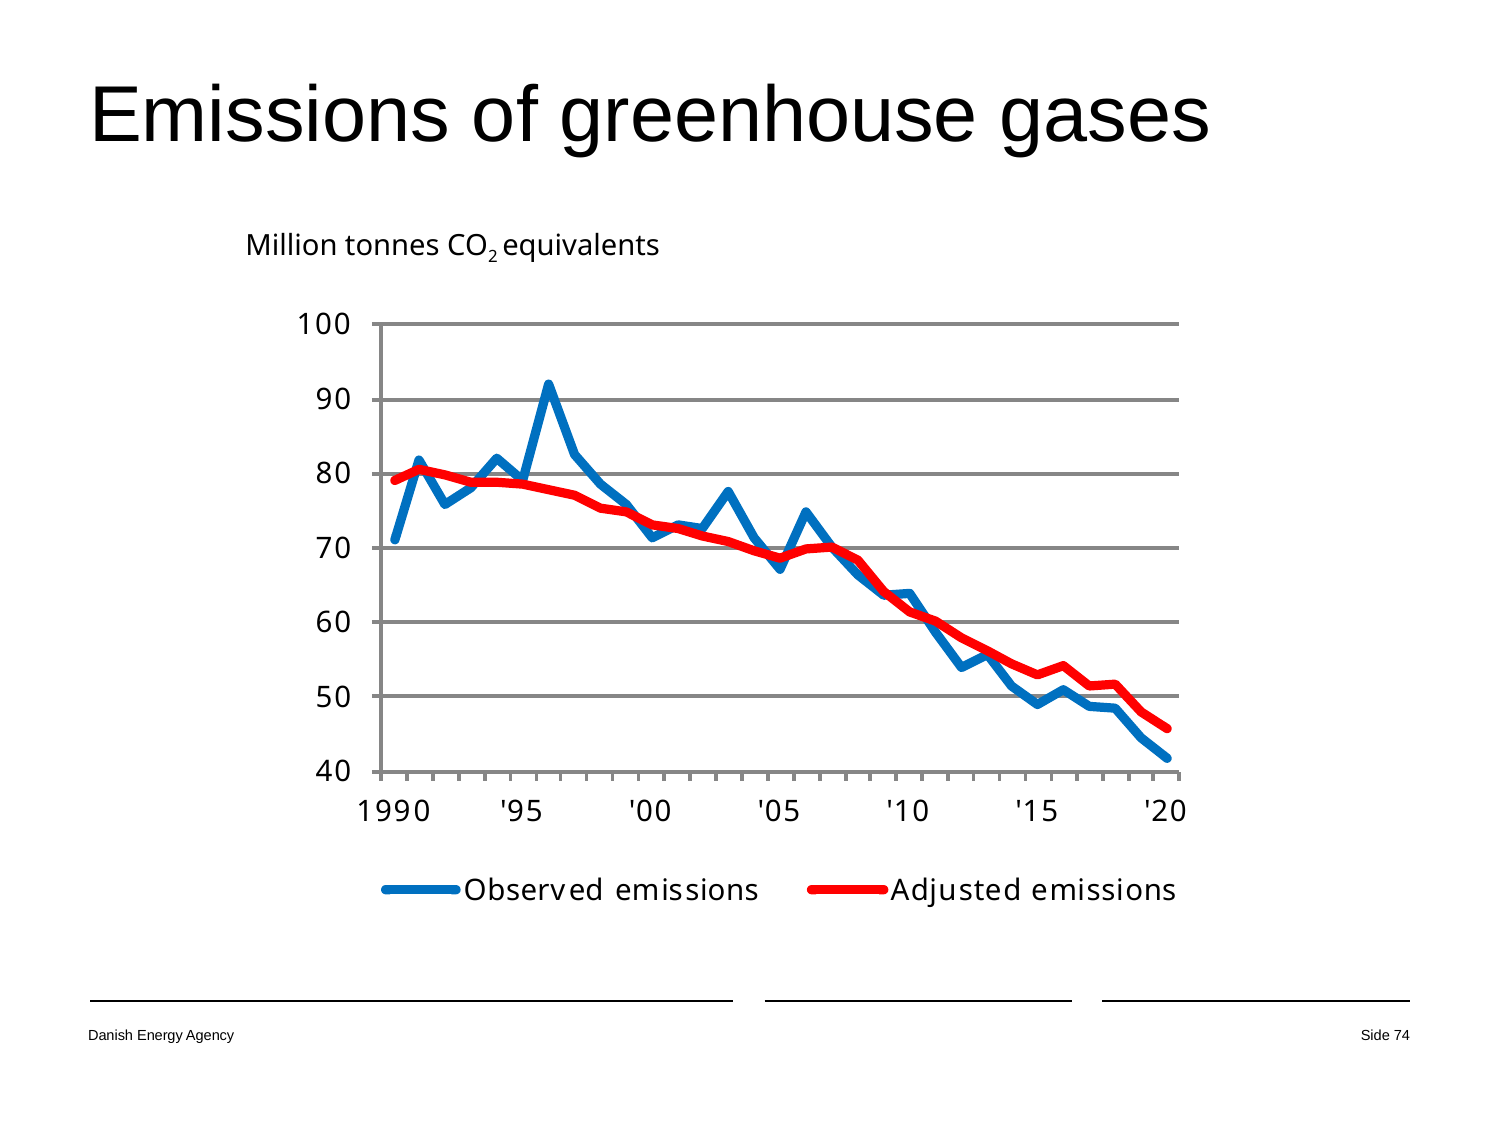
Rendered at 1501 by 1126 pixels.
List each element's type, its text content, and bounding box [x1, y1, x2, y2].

title Emissions of greenhouse gases [74, 54, 1425, 270]
picture [242, 274, 1257, 950]
slide_number Side 74 [1292, 1018, 1425, 1078]
text_box Million tonnes CO2 equivalents [230, 218, 709, 273]
footer Danish Energy Agency [73, 1018, 549, 1078]
